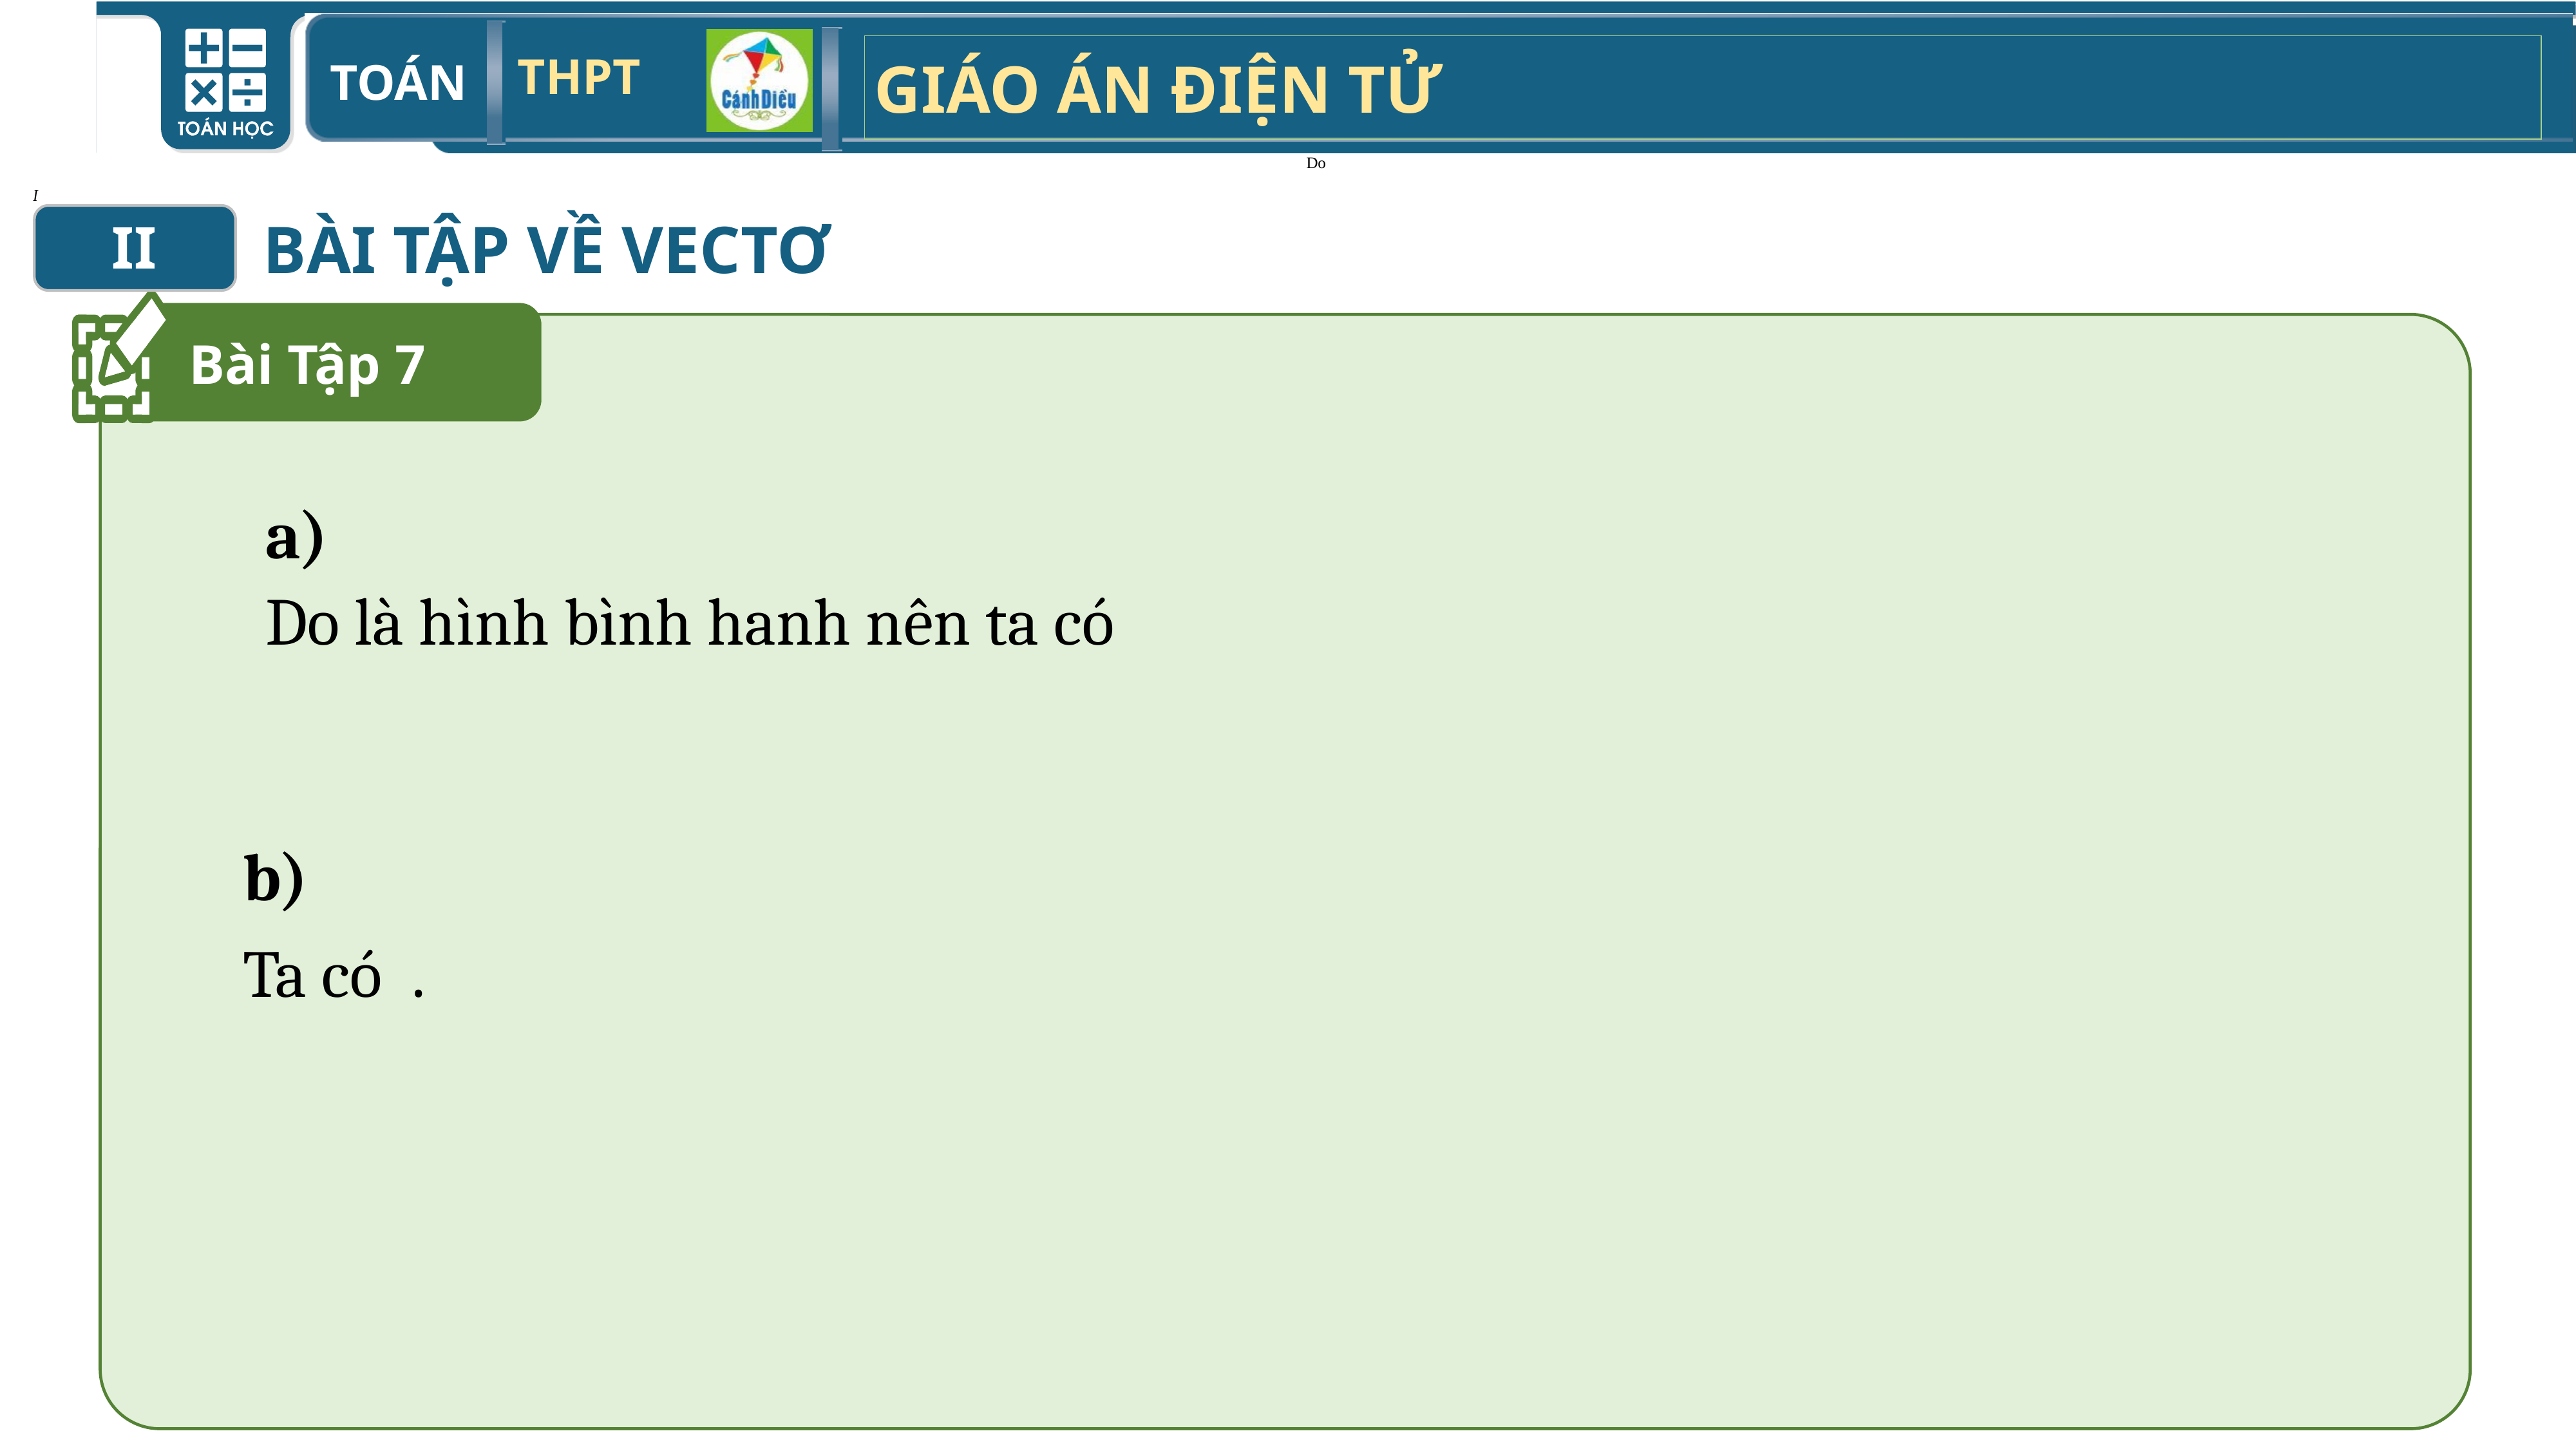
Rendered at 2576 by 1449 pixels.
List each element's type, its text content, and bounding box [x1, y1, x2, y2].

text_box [71, 289, 2471, 1429]
text_box Do [1296, 147, 1340, 176]
picture [97, 13, 2576, 153]
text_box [34, 204, 2063, 292]
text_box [30, 185, 43, 205]
